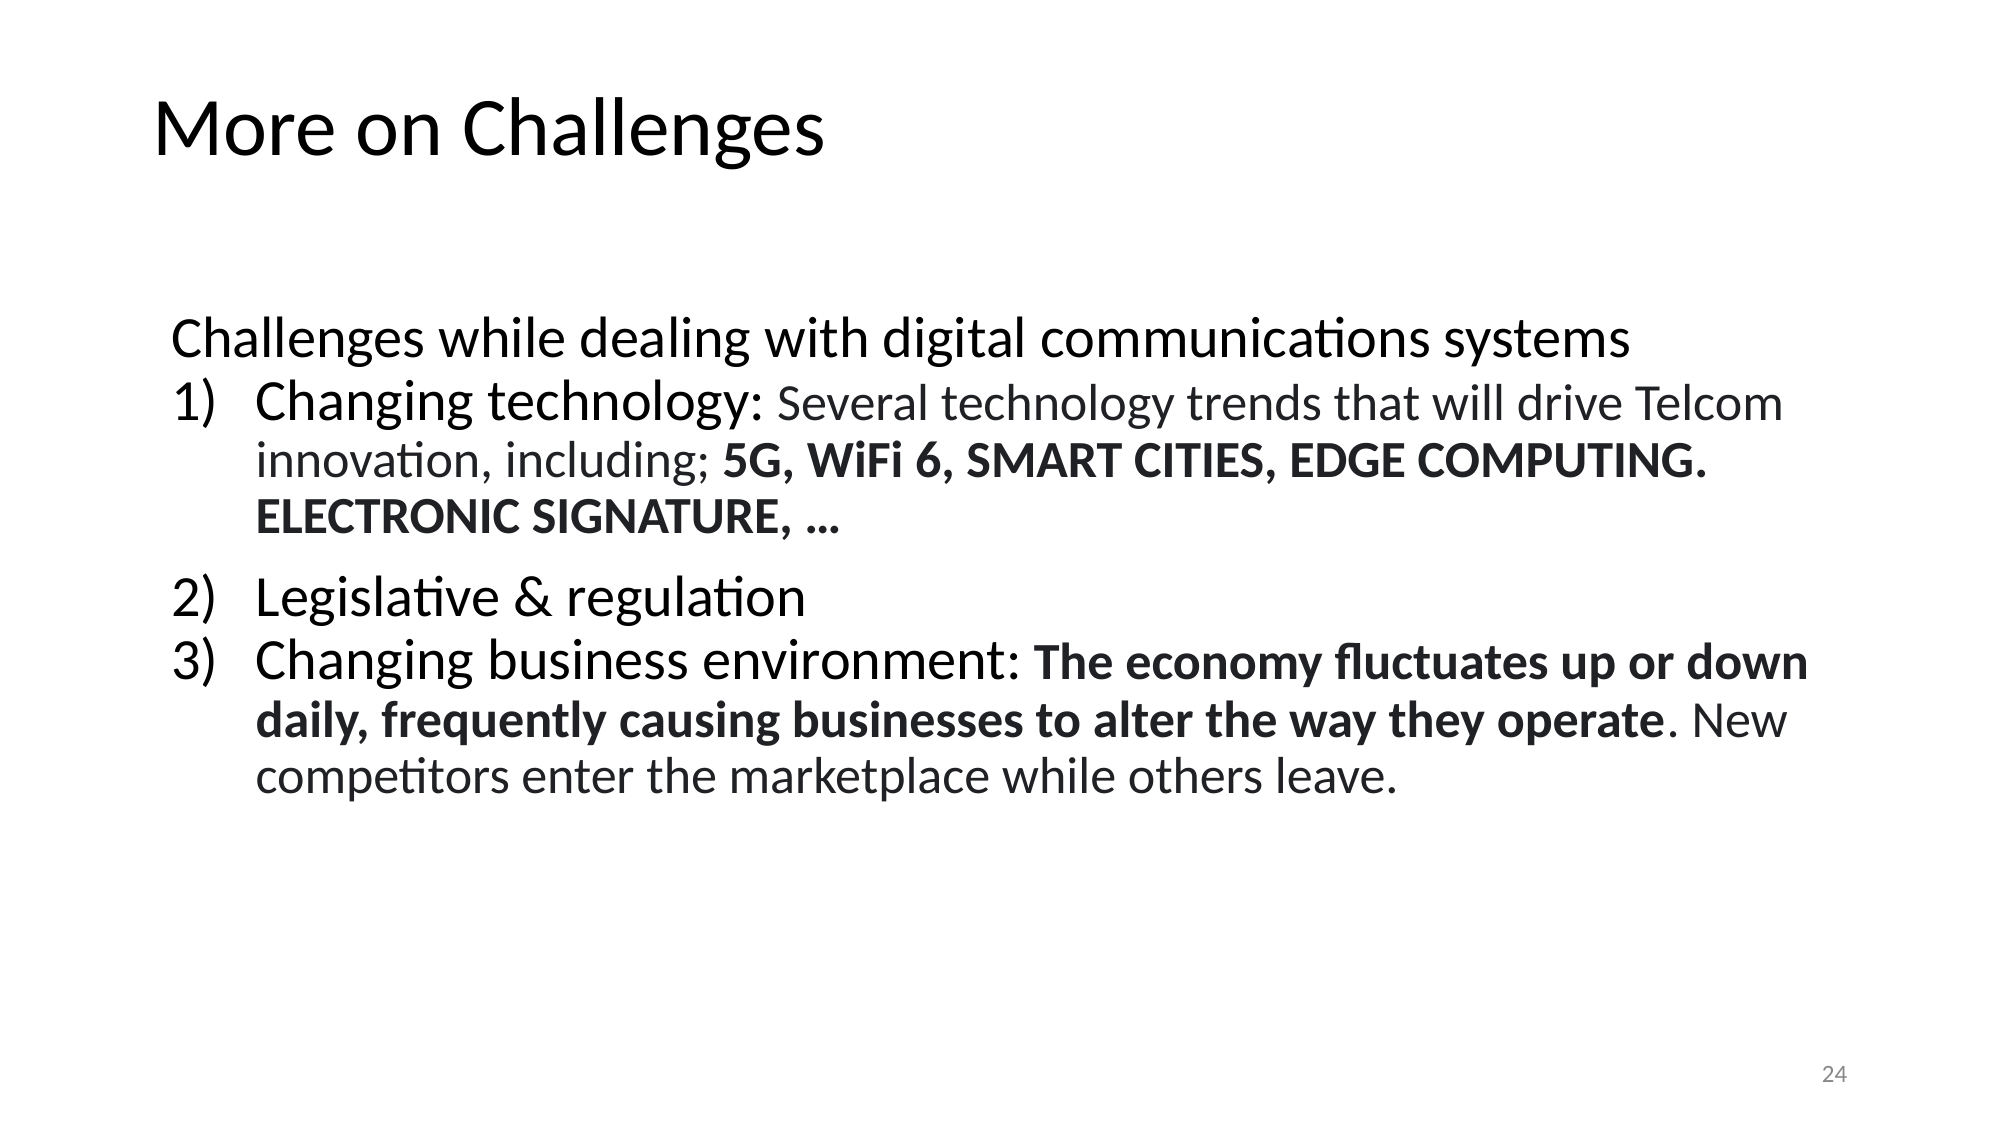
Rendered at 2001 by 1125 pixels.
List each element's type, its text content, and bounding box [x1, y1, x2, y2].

slide_number 24 [1412, 1042, 1863, 1103]
title More on Challenges [137, 59, 1863, 197]
list Challenges while dealing with digital communications systems Changing technology: Several technology trends that will drive Telcom innovation, including; 5G, WiFi 6, SMART CITIES, EDGE COMPUTING. ELECTRONIC SIGNATURE, … Legislative & regulation Changing business environment: The economy fluctuates up or down daily, frequently causing businesses to alter the way they operate. New competitors enter the marketplace while others leave. [137, 299, 1863, 1014]
